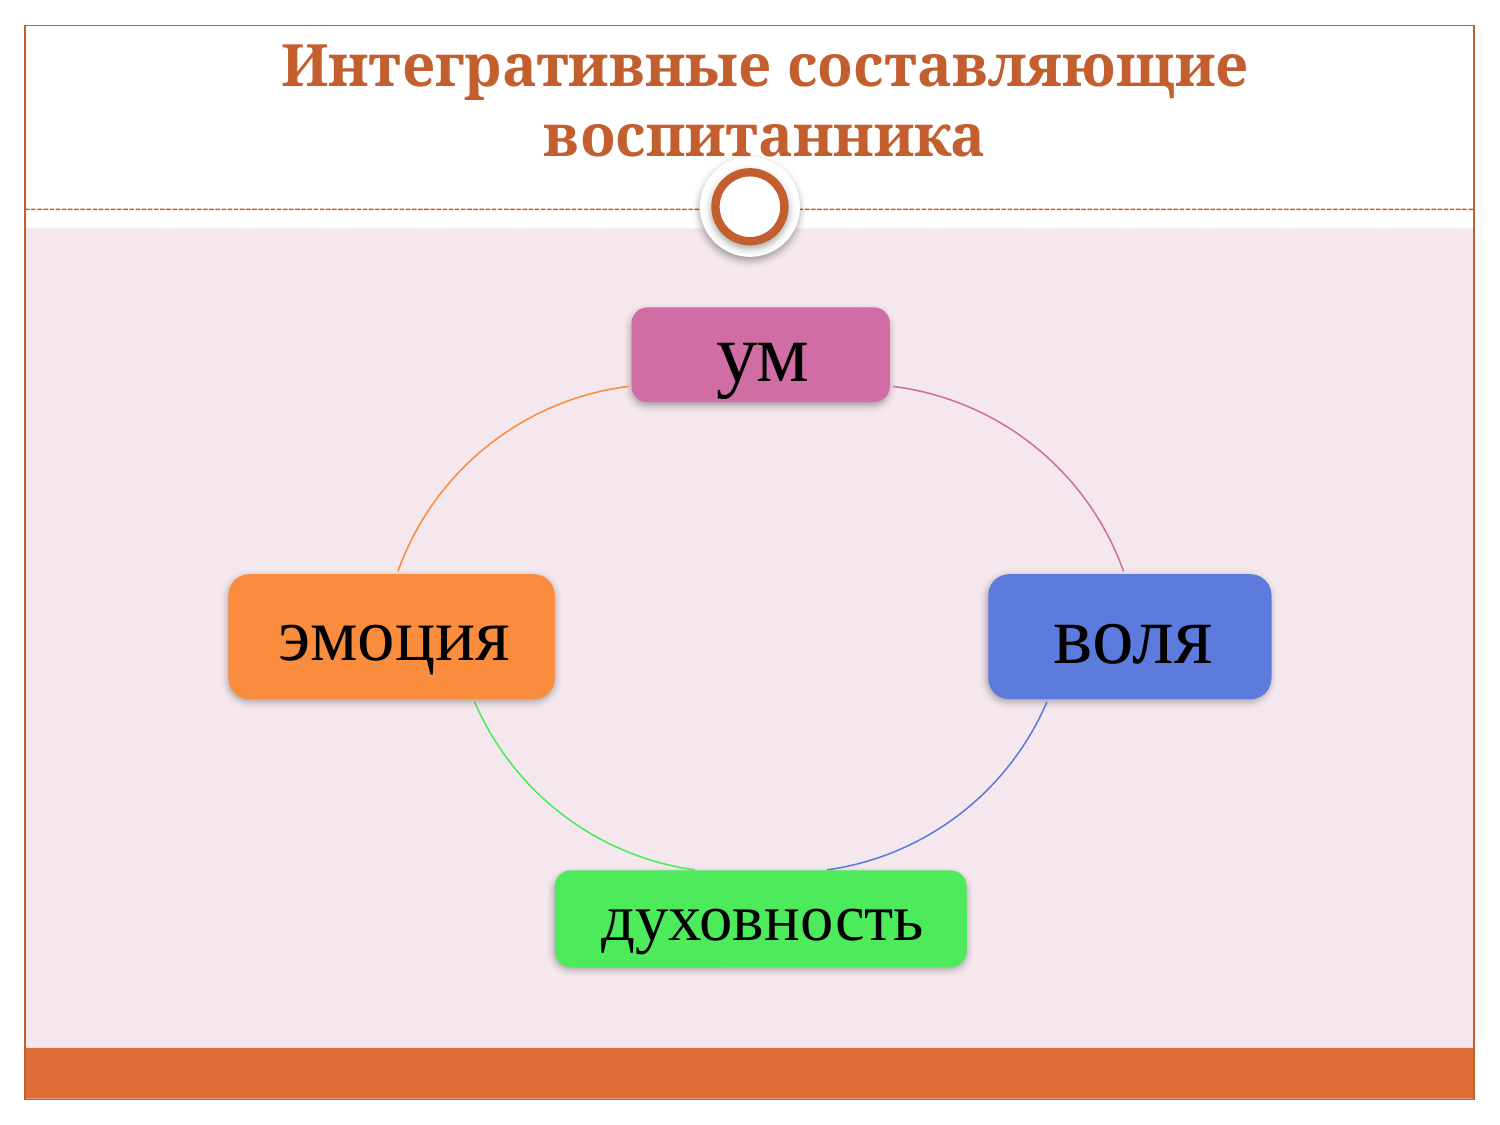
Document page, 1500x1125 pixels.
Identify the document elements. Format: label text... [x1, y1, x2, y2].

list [74, 269, 1426, 1006]
title Интегративные составляющие воспитанника [64, 13, 1465, 176]
